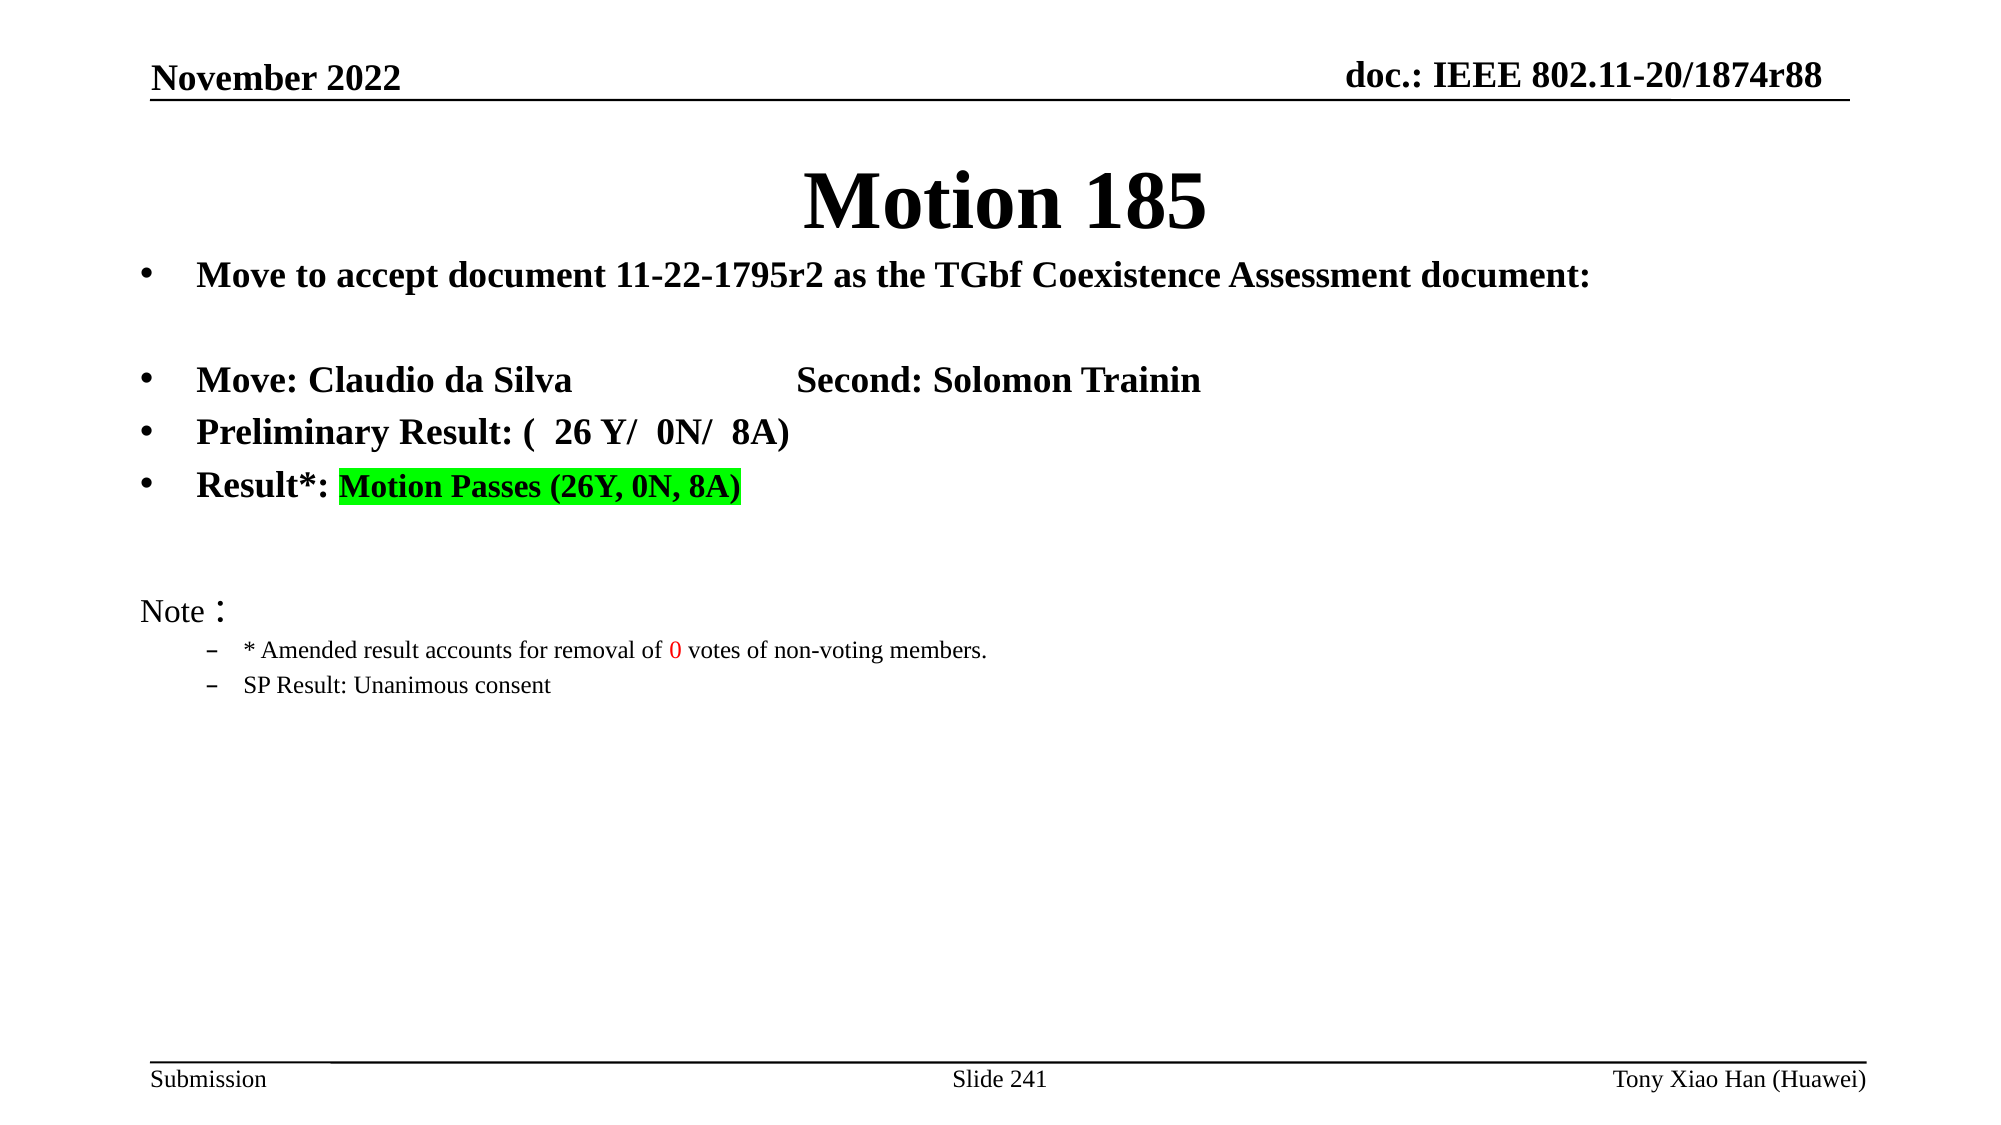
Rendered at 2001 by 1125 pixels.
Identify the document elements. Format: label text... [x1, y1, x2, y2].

text_box Motion 185 [368, 137, 1644, 212]
text_box Move to accept document 11-22-1795r2 as the TGbf Coexistence Assessment document: Move: Claudio da Silva Second: Solomon Trainin Preliminary Result: ( 26 Y/ 0N/ 8A) Result*: Motion Passes (26Y, 0N, 8A) Note： * Amended result accounts for removal of 0 votes of non-voting members. SP Result: Unanimous consent [125, 212, 1888, 1013]
